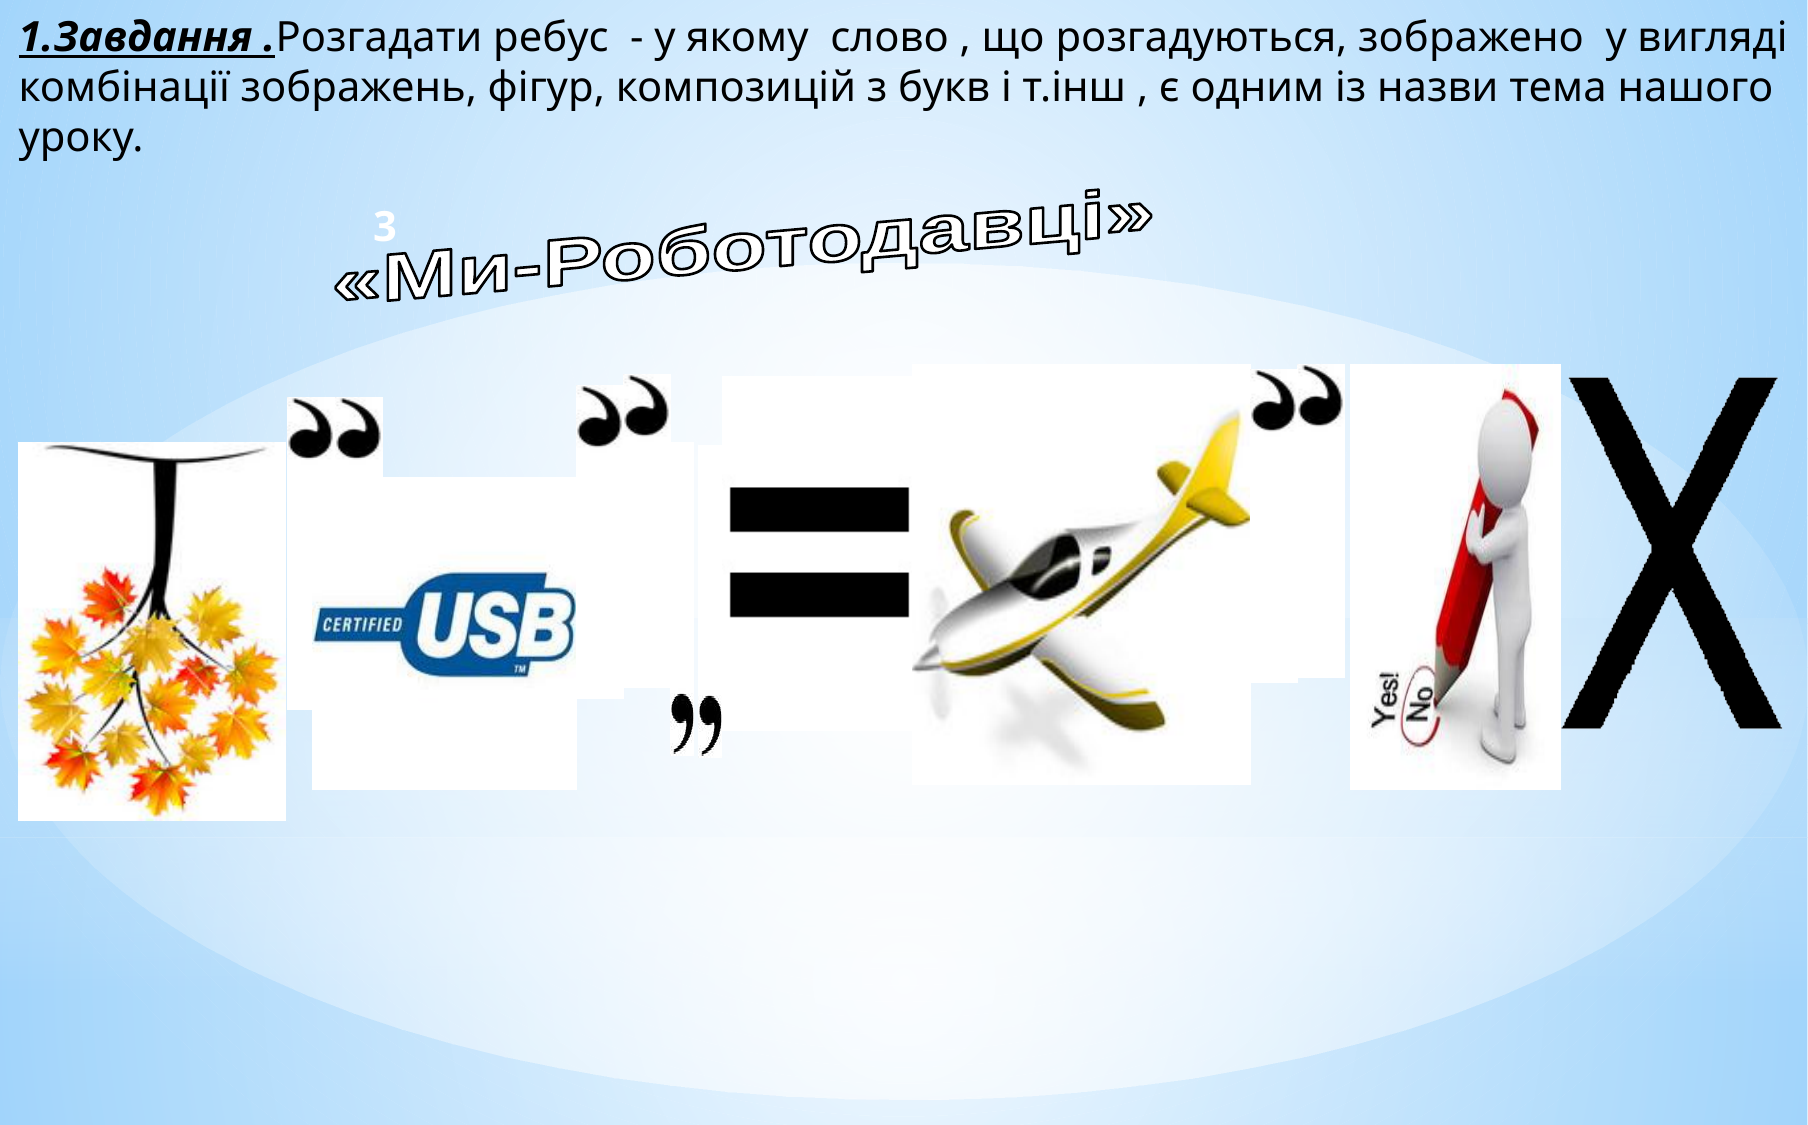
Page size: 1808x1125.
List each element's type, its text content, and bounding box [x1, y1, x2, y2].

text_box 3 [359, 192, 488, 258]
text_box «Ми-Роботодавці» [1029, 203, 1081, 256]
text_box «Ми-Роботодавці» [461, 253, 508, 296]
text_box «Ми-Роботодавці» [658, 222, 710, 277]
text_box «Ми-Роботодавці» [1107, 204, 1133, 234]
text_box «Ми-Роботодавці» [514, 264, 541, 278]
picture [287, 374, 695, 790]
text_box «Ми-Роботодавці» [765, 227, 808, 268]
text_box «Ми-Роботодавці» [334, 271, 359, 302]
text_box «Ми-Роботодавці» [860, 218, 919, 274]
text_box 1.Завдання .Розгадати ребус - у якому слово , що розгадуються, зображено у вигляді комбінації зображень, фігур, композицій з букв і т.інш , є одним із назви тема нашого уроку. [3, 2, 1808, 168]
text_box «Ми-Роботодавці» [713, 232, 765, 272]
text_box «Ми-Роботодавці» [1127, 202, 1153, 233]
text_box «Ми-Роботодавці» [973, 209, 1023, 251]
text_box «Ми-Роботодавці» [354, 269, 380, 300]
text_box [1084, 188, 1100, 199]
picture [1350, 364, 1784, 790]
picture [18, 442, 286, 822]
text_box «Ми-Роботодавці» [809, 223, 861, 264]
text_box «Ми-Роботодавці» [386, 258, 453, 303]
text_box «Ми-Роботодавці» [602, 242, 654, 282]
text_box «Ми-Роботодавці» [547, 236, 602, 288]
picture [697, 364, 1345, 785]
text_box «Ми-Роботодавці» [920, 214, 971, 255]
text_box «Ми-Роботодавці» [1084, 201, 1100, 241]
